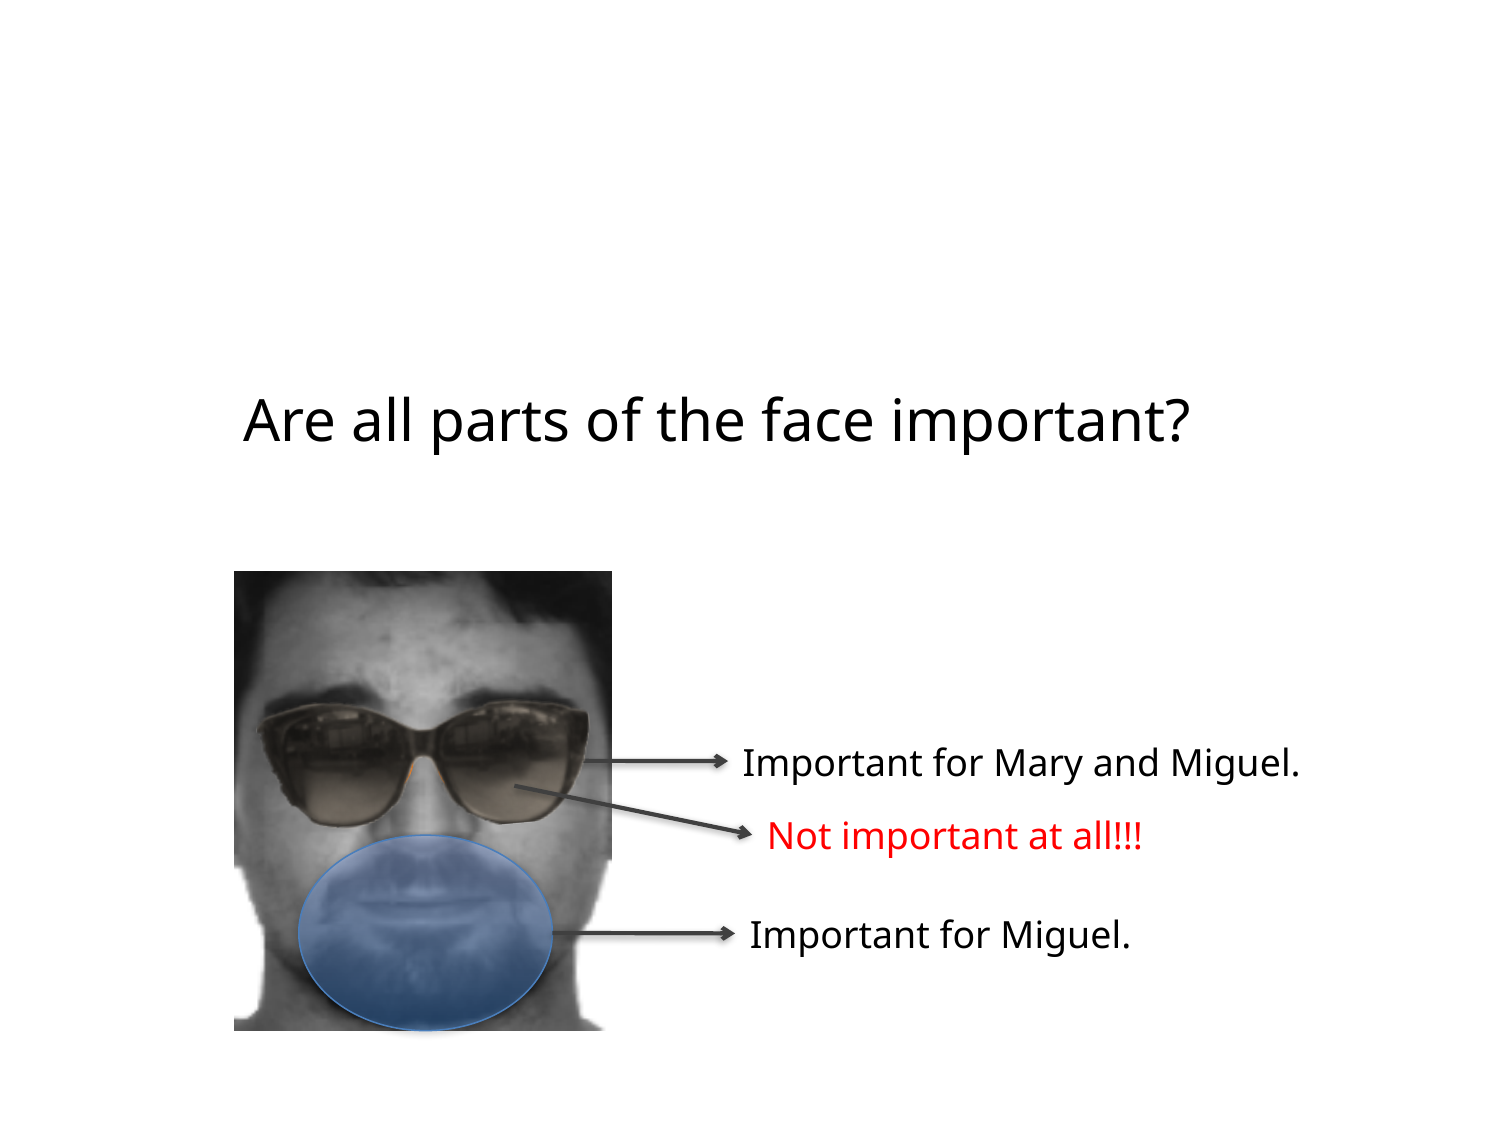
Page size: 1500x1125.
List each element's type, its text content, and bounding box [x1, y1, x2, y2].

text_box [513, 785, 1172, 866]
text_box Are all parts of the face important? [228, 375, 1206, 461]
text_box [298, 840, 1143, 1031]
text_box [599, 714, 1307, 807]
picture [234, 571, 612, 1031]
